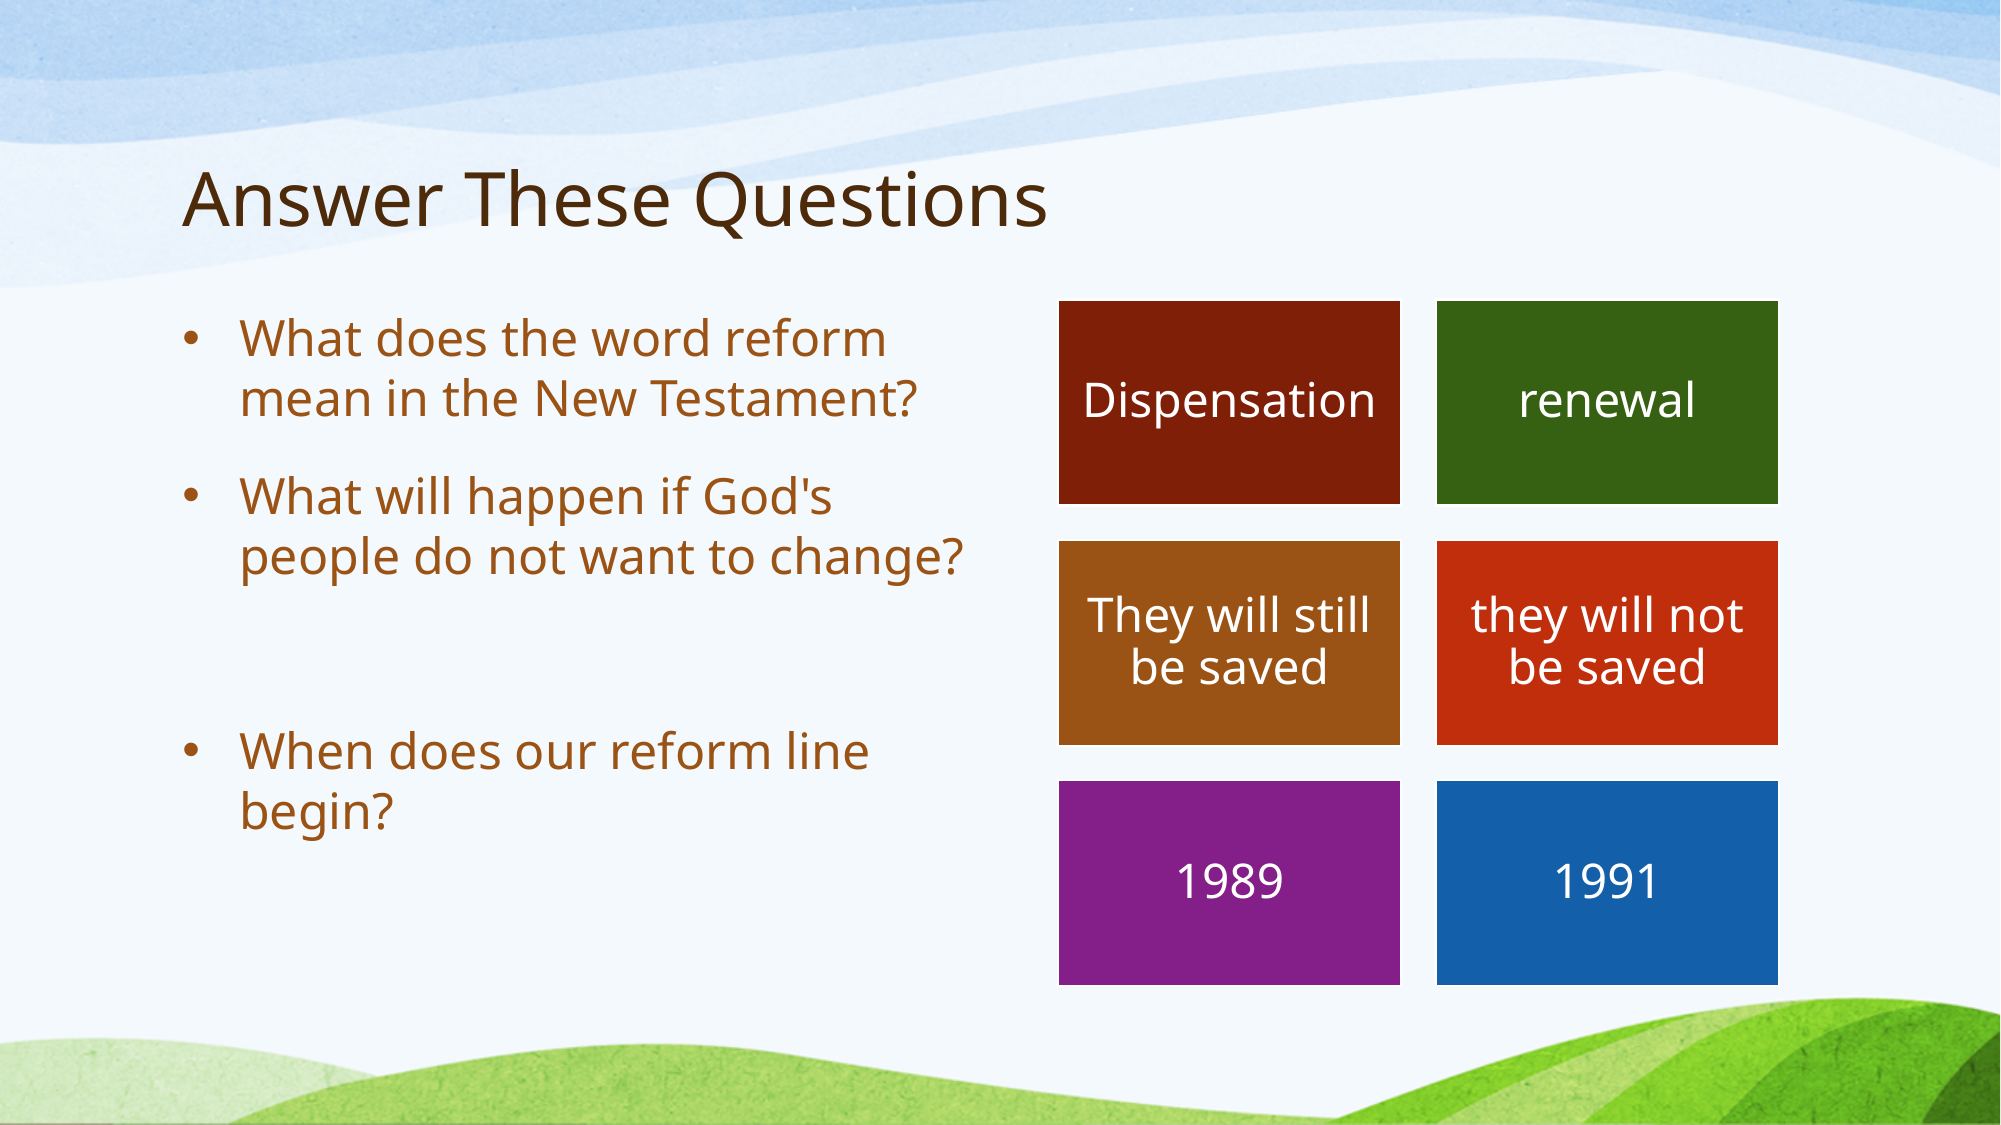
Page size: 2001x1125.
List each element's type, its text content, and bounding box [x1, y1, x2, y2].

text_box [1057, 299, 1780, 987]
title Answer These Questions [174, 49, 1826, 251]
picture [0, 0, 2001, 1125]
list What does the word reform mean in the New Testament? What will happen if God's people do not want to change? When does our reform line begin? [174, 298, 988, 987]
